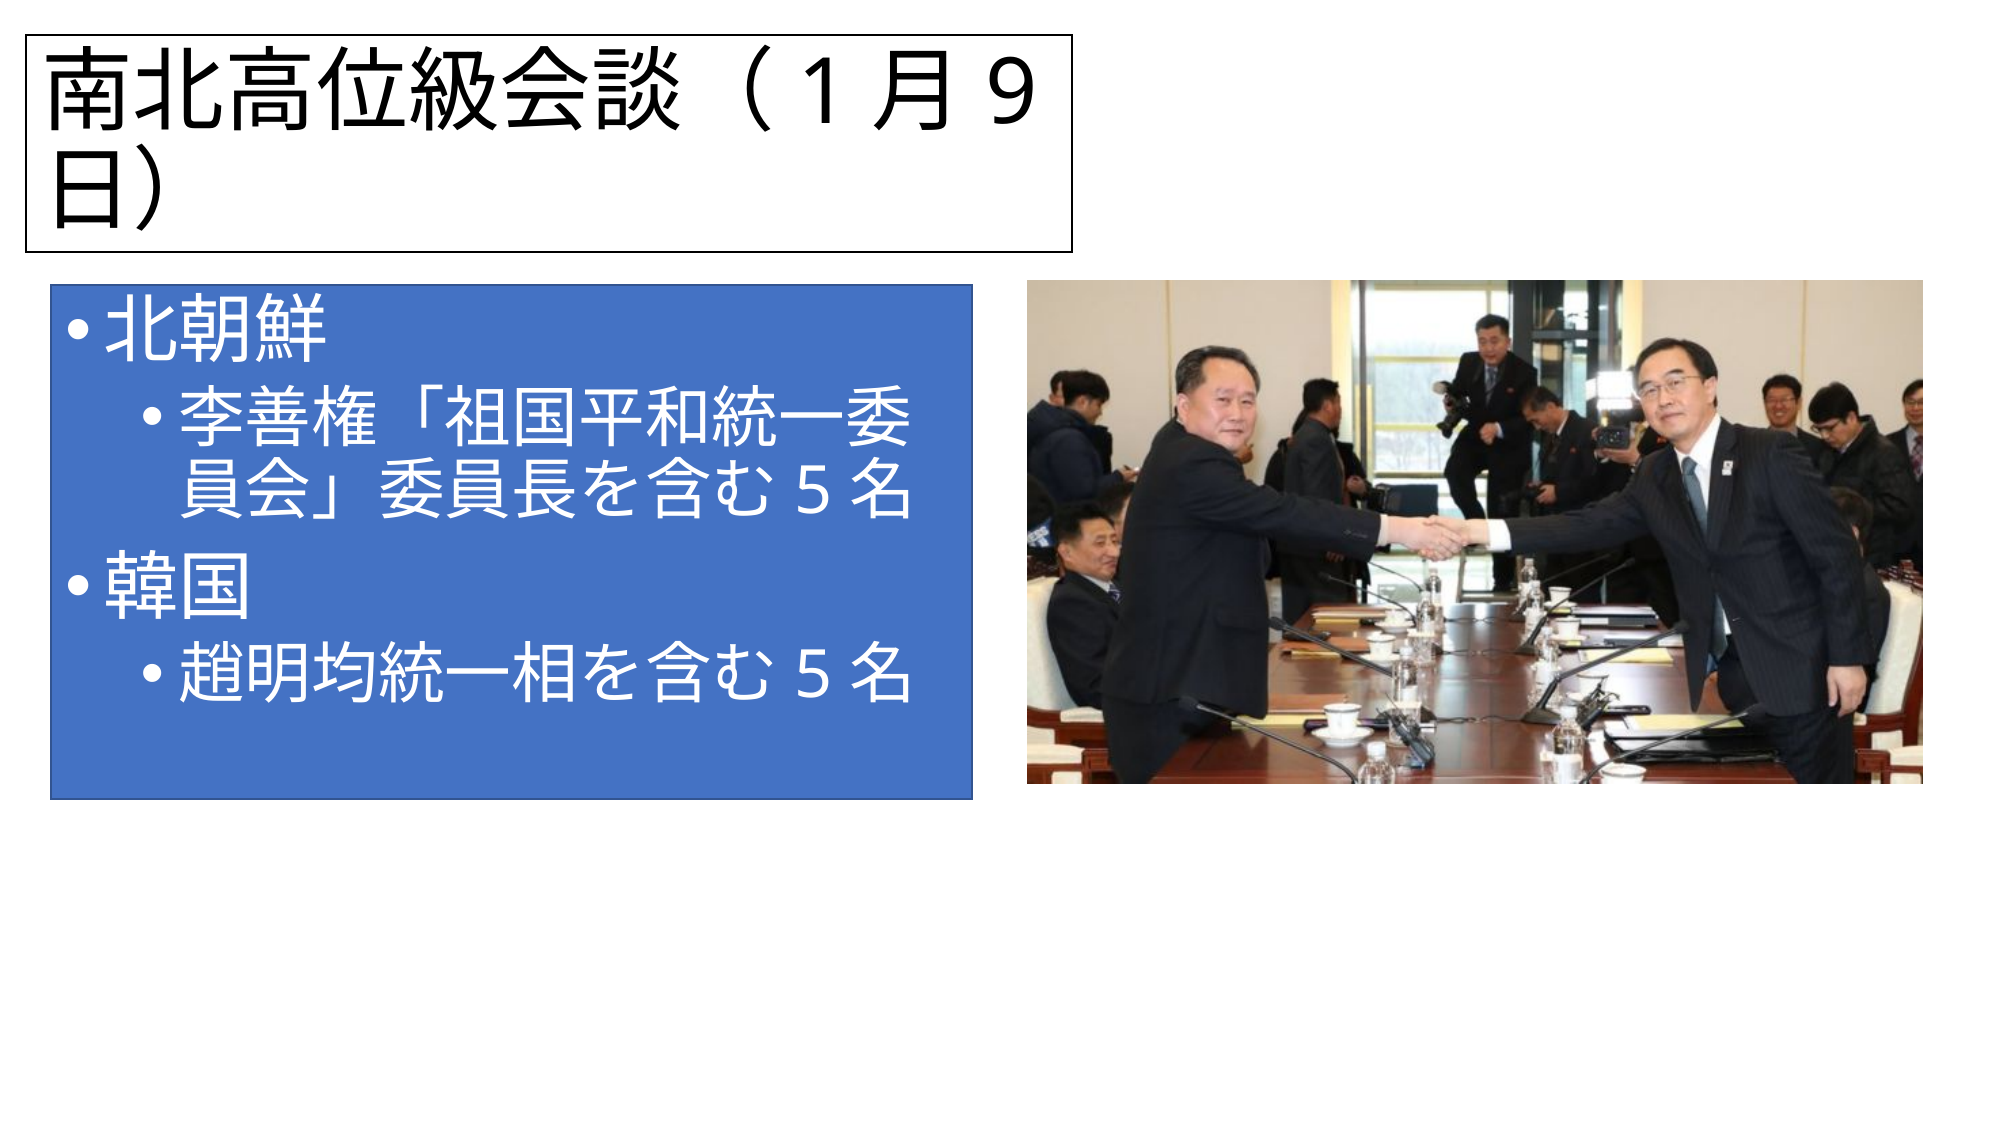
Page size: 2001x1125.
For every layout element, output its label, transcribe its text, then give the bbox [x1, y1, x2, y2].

title 南北高位級会談（1月9日） [25, 34, 1073, 253]
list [1027, 280, 1923, 784]
list 北朝鮮 李善権「祖国平和統一委員会」委員長を含む5名 韓国 趙明均統一相を含む5名 [50, 284, 973, 800]
